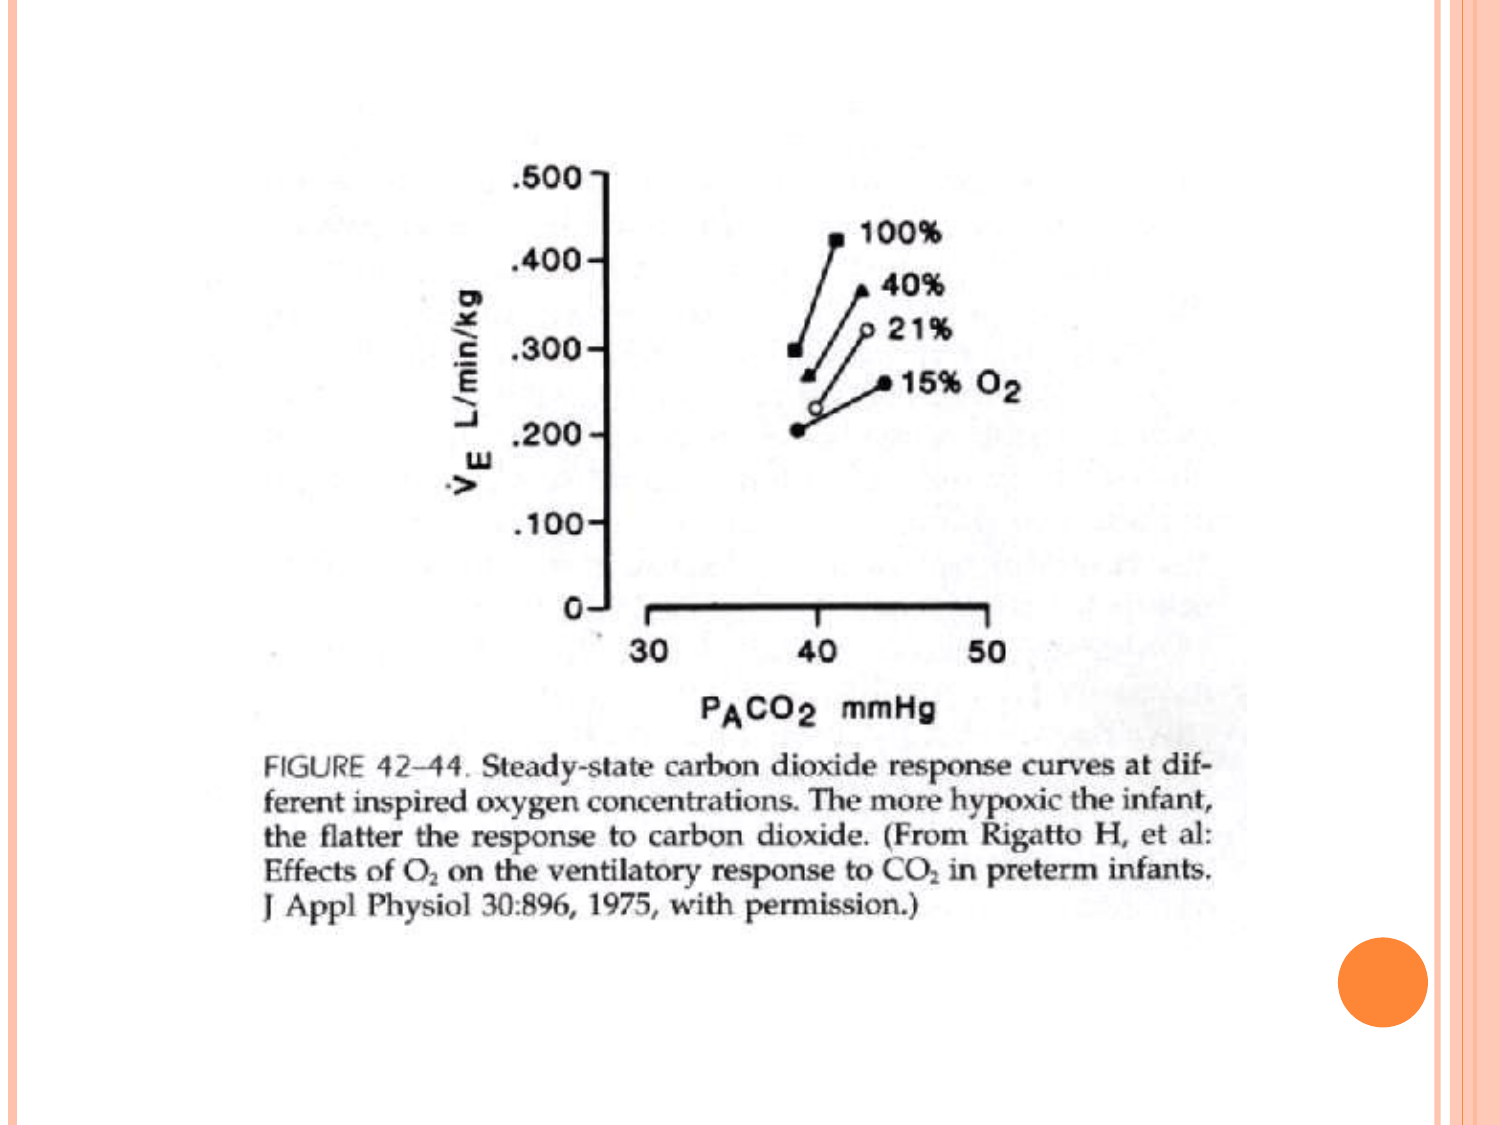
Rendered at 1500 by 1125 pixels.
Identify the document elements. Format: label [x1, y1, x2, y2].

picture [206, 101, 1247, 965]
